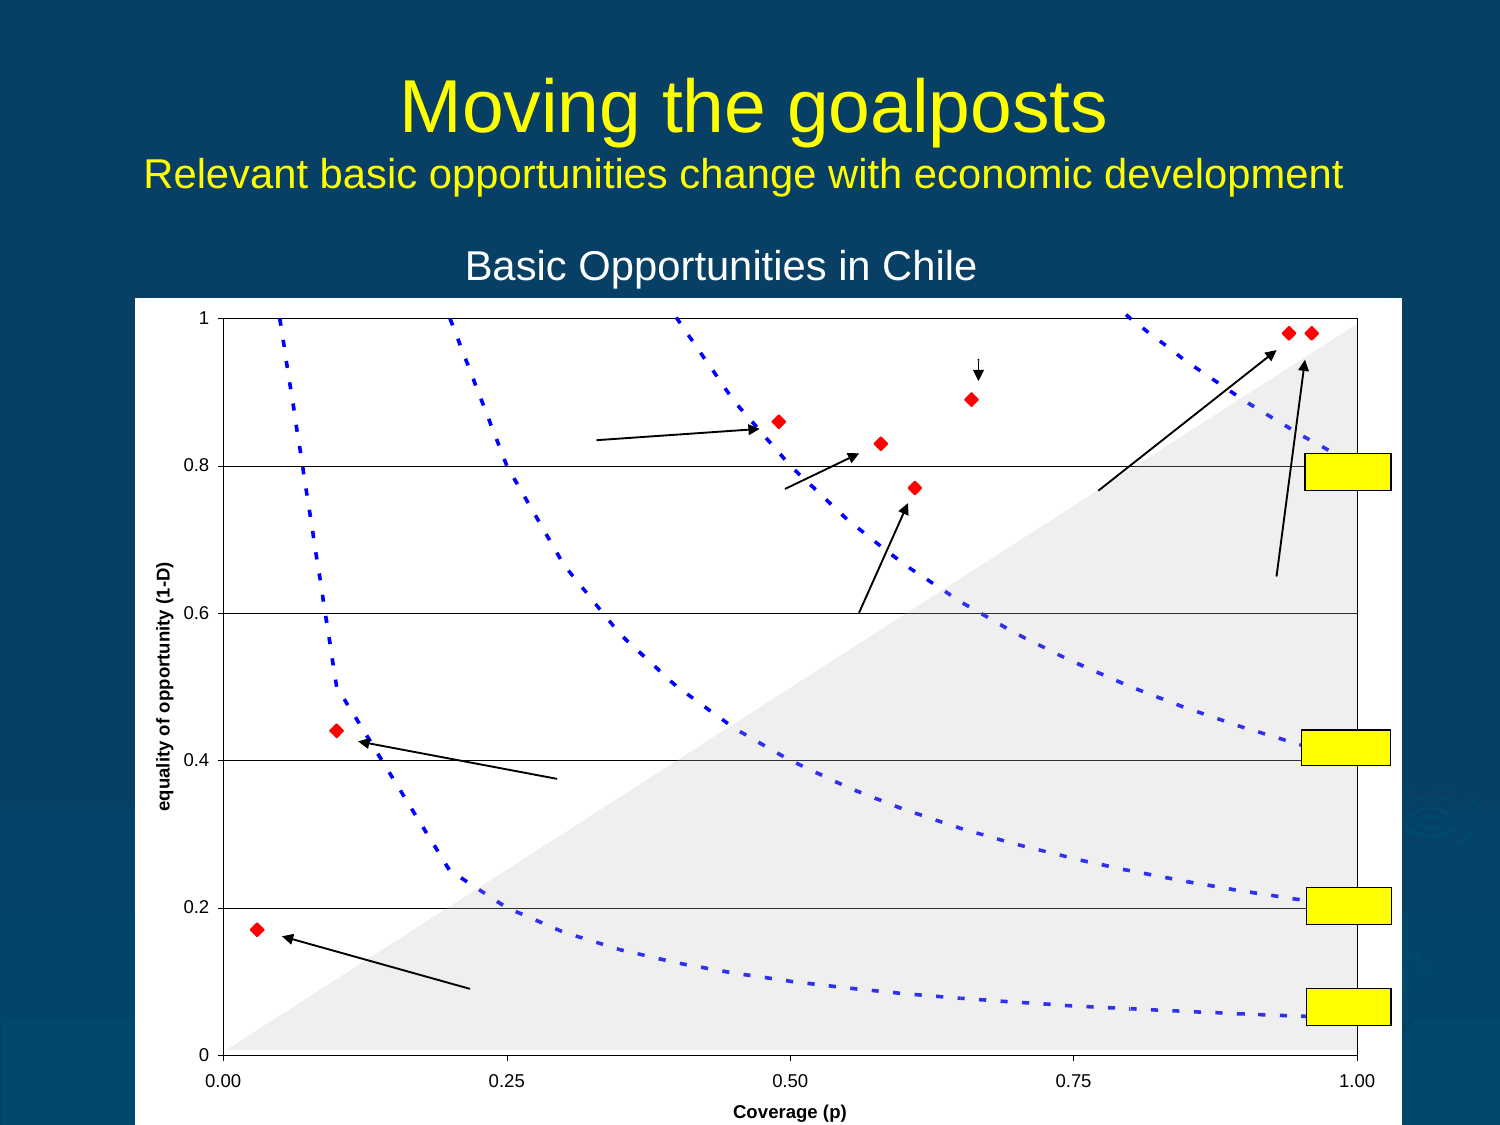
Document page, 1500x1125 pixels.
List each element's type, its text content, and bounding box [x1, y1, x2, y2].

picture [125, 280, 1413, 1125]
title Moving the goalposts Relevant basic opportunities change with economic development [37, 24, 1451, 230]
picture [1410, 787, 1437, 791]
text_box Basic Opportunities in Chile [450, 237, 1163, 279]
